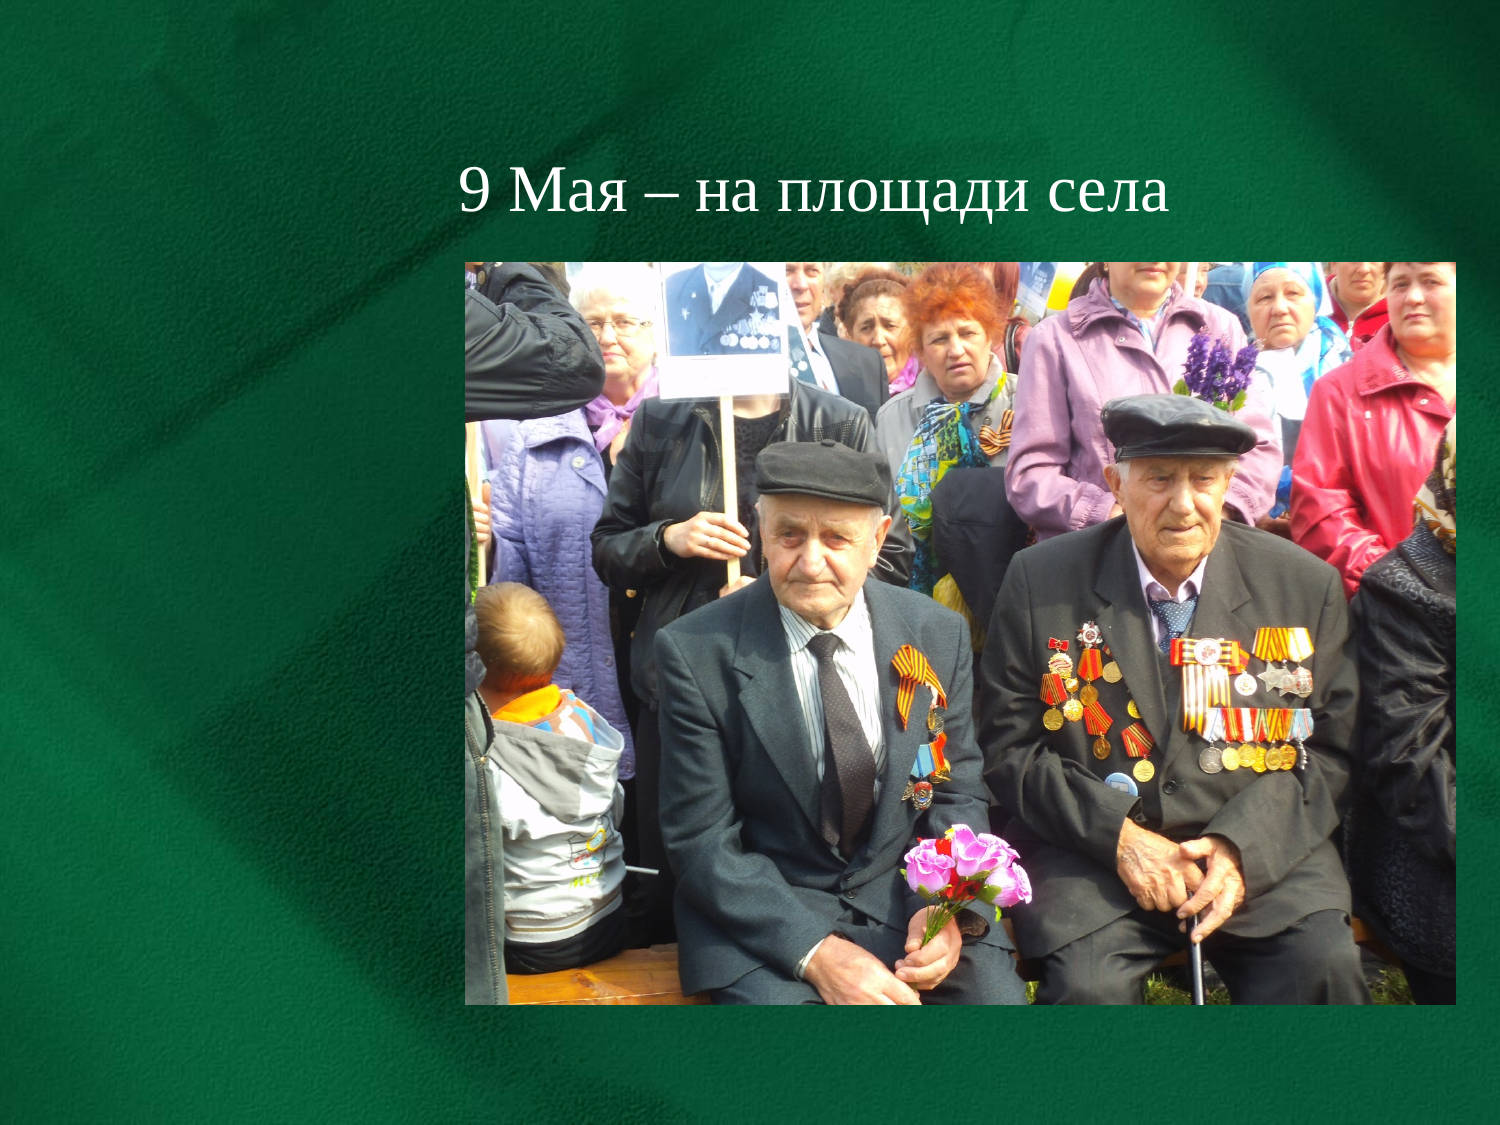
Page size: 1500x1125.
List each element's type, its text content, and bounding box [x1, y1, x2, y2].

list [465, 262, 1456, 1006]
picture [0, 0, 1500, 1125]
title 9 Мая – на площади села [443, 45, 1480, 233]
